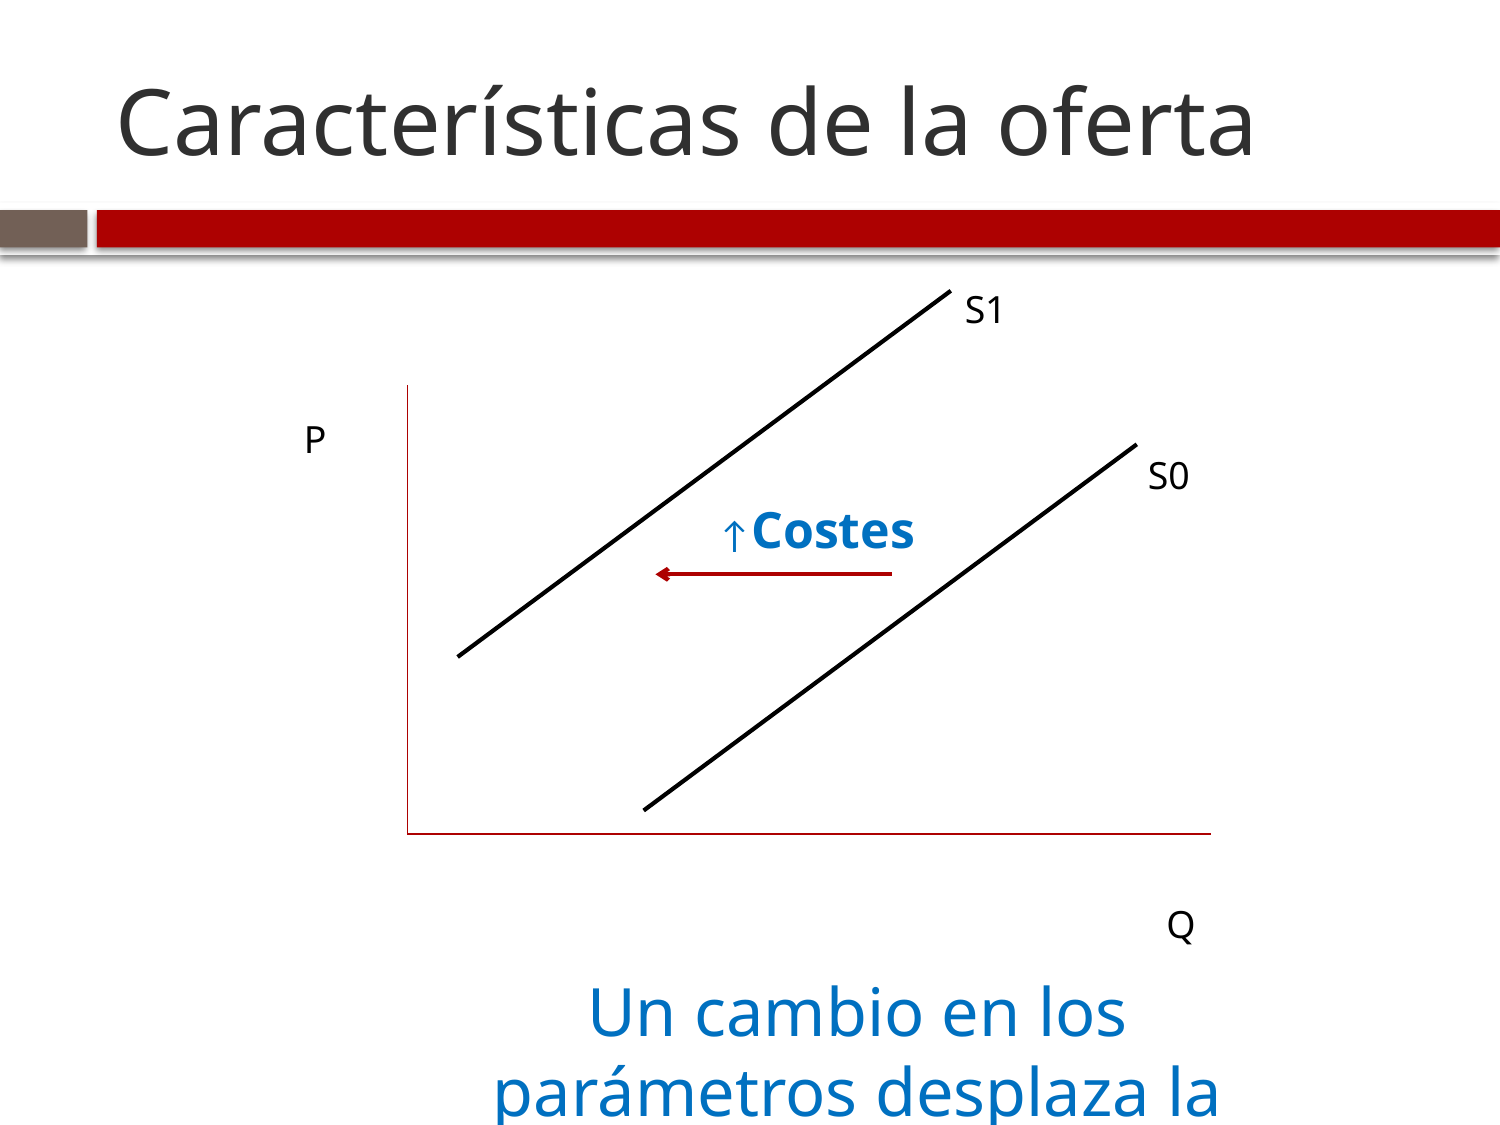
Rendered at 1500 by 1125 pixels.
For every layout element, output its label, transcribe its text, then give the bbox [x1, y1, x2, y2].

text_box S0 [1138, 444, 1205, 505]
text_box S1 [950, 278, 1022, 339]
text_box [643, 444, 1138, 811]
text_box Un cambio en los parámetros desplaza la oferta [422, 962, 1294, 1125]
title Características de la oferta [100, 37, 1438, 200]
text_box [457, 290, 952, 658]
text_box P [289, 408, 402, 469]
text_box Q [1151, 893, 1317, 953]
